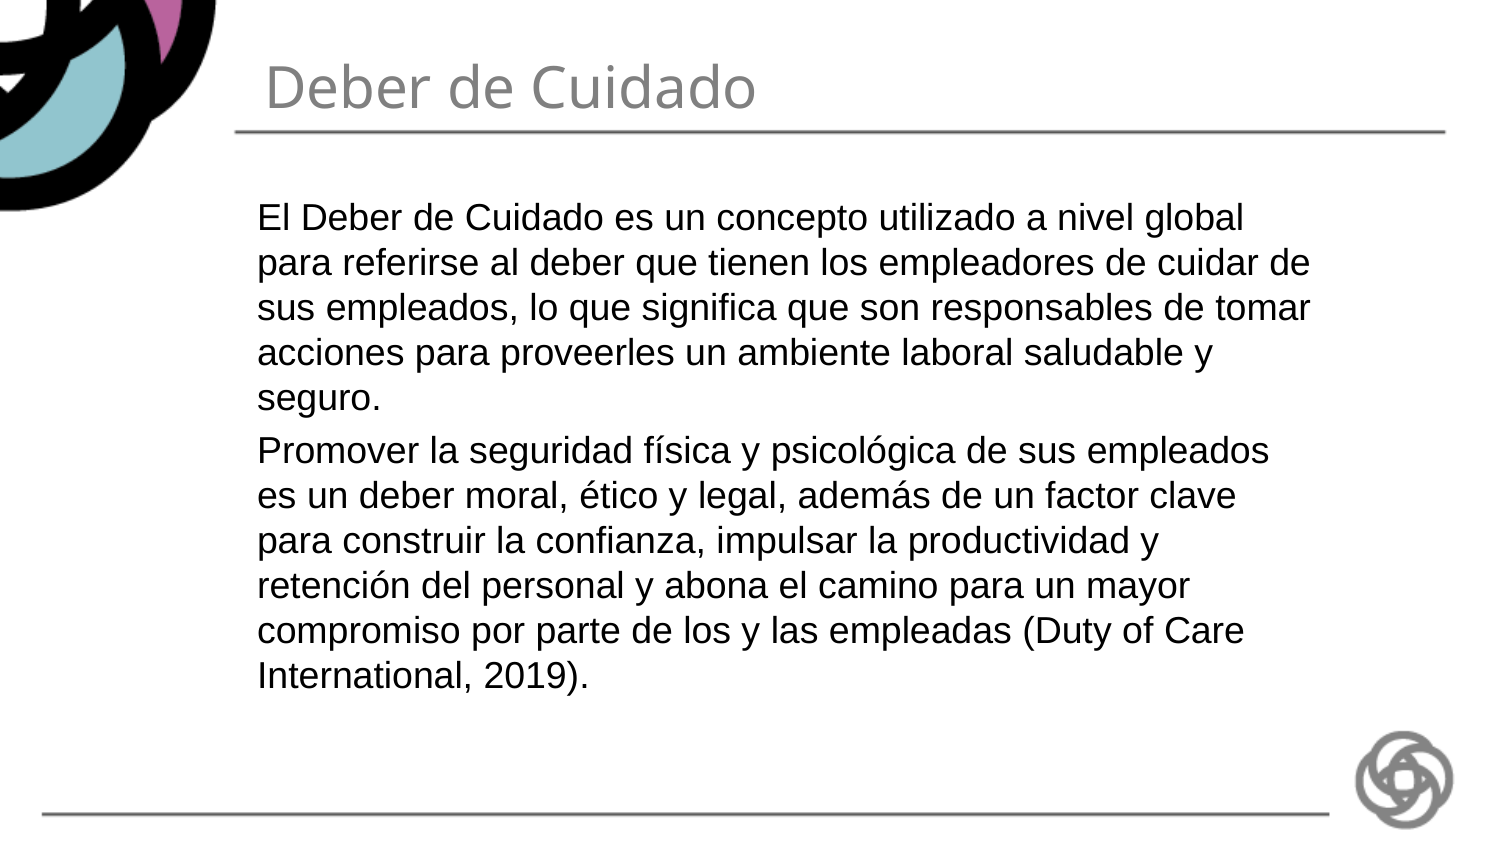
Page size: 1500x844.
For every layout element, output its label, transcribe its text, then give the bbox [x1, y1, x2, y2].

picture [0, 0, 1500, 844]
list El Deber de Cuidado es un concepto utilizado a nivel global para referirse al deber que tienen los empleadores de cuidar de sus empleados, lo que significa que son responsables de tomar acciones para proveerles un ambiente laboral saludable y seguro. Promover la seguridad física y psicológica de sus empleados es un deber moral, ético y legal, además de un factor clave para construir la confianza, impulsar la productividad y retención del personal y abona el camino para un mayor compromiso por parte de los y las empleadas (Duty of Care International, 2019). [242, 185, 1329, 718]
title Deber de Cuidado [249, 43, 1412, 127]
